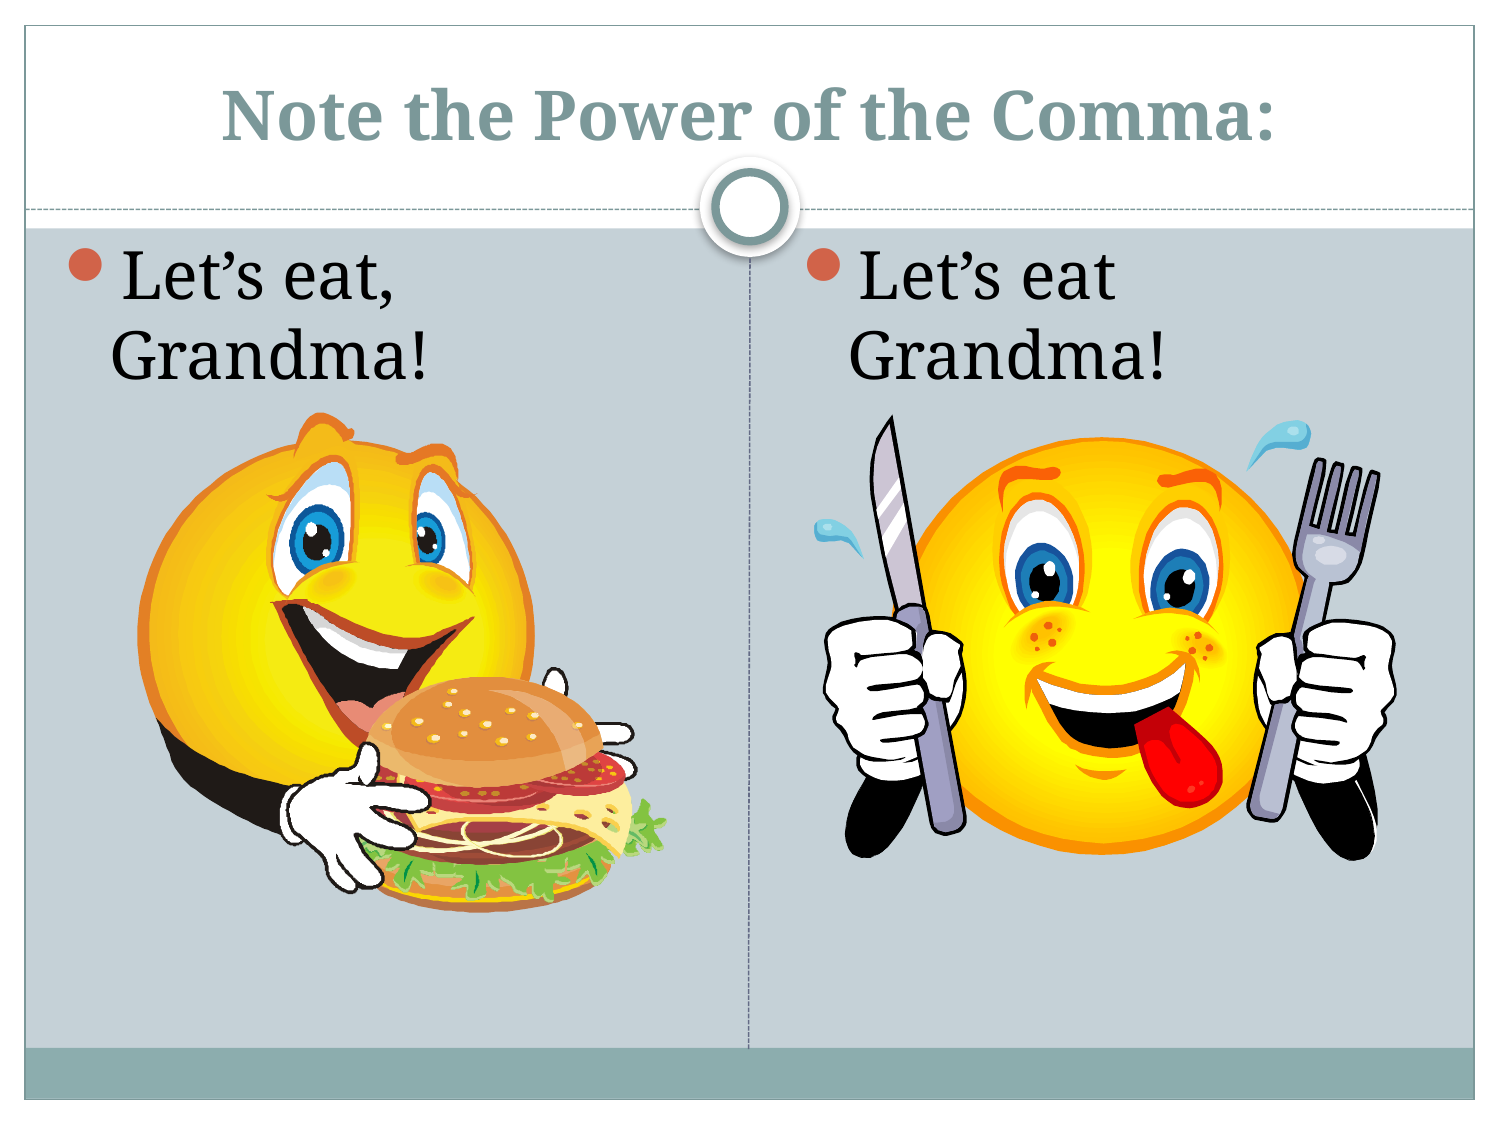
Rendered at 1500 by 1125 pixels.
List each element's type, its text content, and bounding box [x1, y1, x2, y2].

list Let’s eat, Grandma! [49, 224, 712, 993]
list Let’s eat Grandma! [787, 224, 1450, 993]
picture [812, 412, 1399, 863]
title Note the Power of the Comma: [49, 37, 1450, 162]
picture [137, 412, 668, 913]
